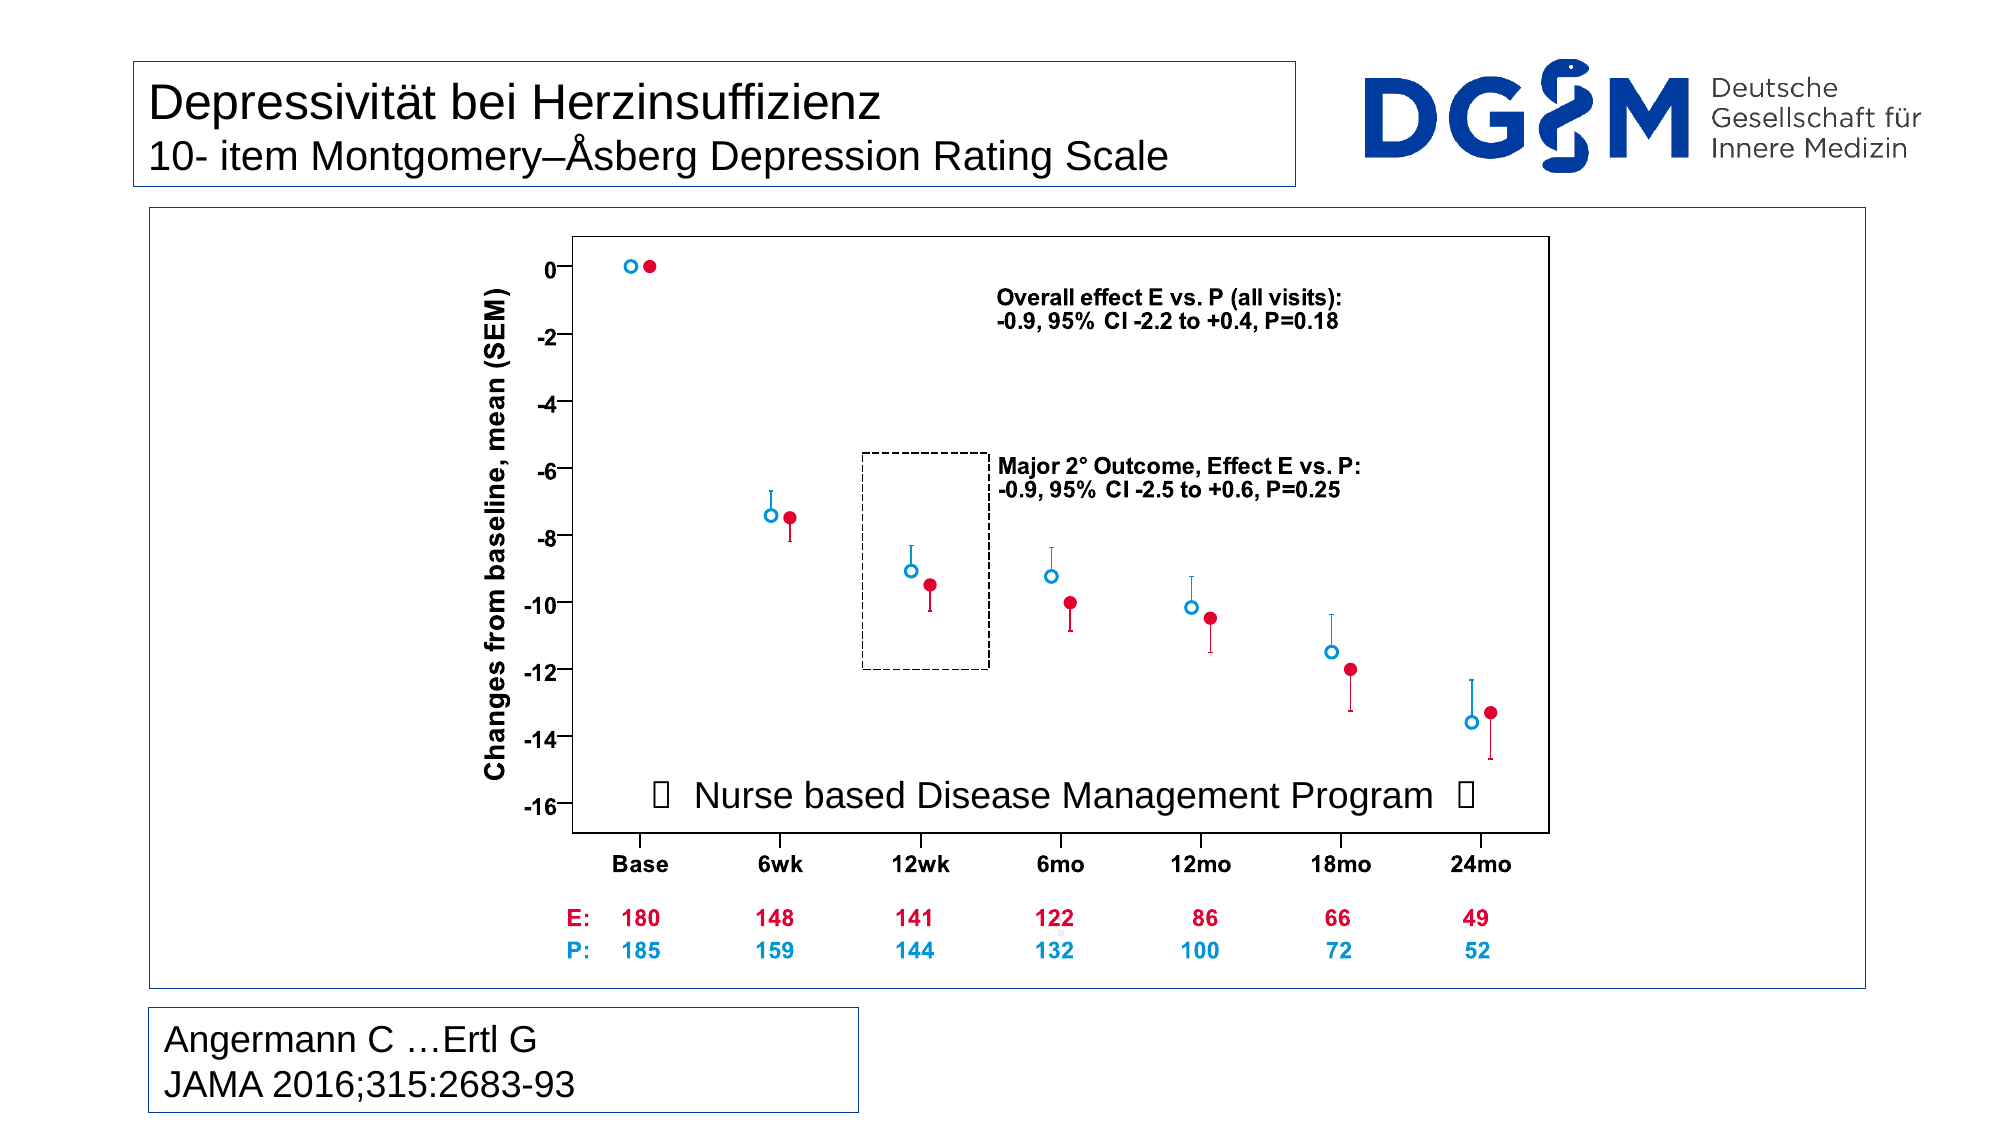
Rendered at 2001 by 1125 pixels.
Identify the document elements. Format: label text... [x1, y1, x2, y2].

text_box [149, 207, 1866, 989]
picture [456, 229, 1559, 965]
text_box Depressivität bei Herzinsuffizienz 10- item Montgomery–Åsberg Depression Rating Scale [133, 61, 1296, 187]
text_box Angermann C …Ertl G JAMA 2016;315:2683-93 [148, 1007, 859, 1113]
picture [1365, 59, 1928, 173]
